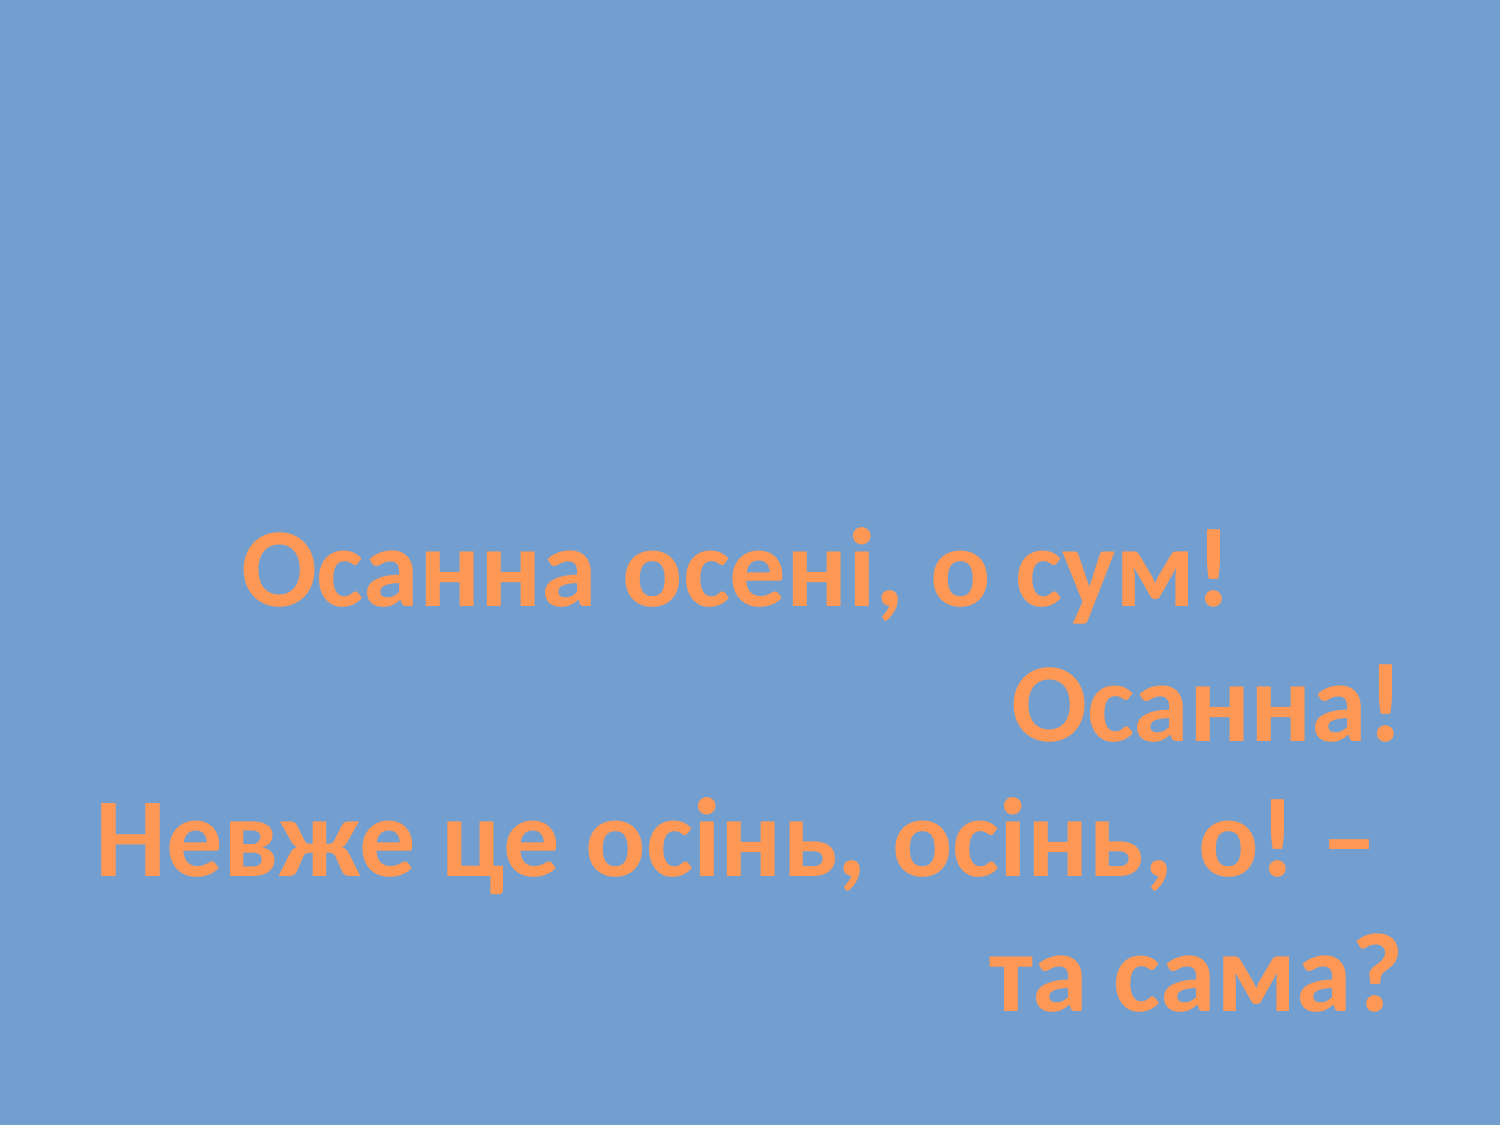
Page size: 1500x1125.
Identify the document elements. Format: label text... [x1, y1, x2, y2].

text_box Осанна осені, о сум! Осанна! Невже це осінь, осінь, о! – та сама? [80, 486, 1420, 1125]
